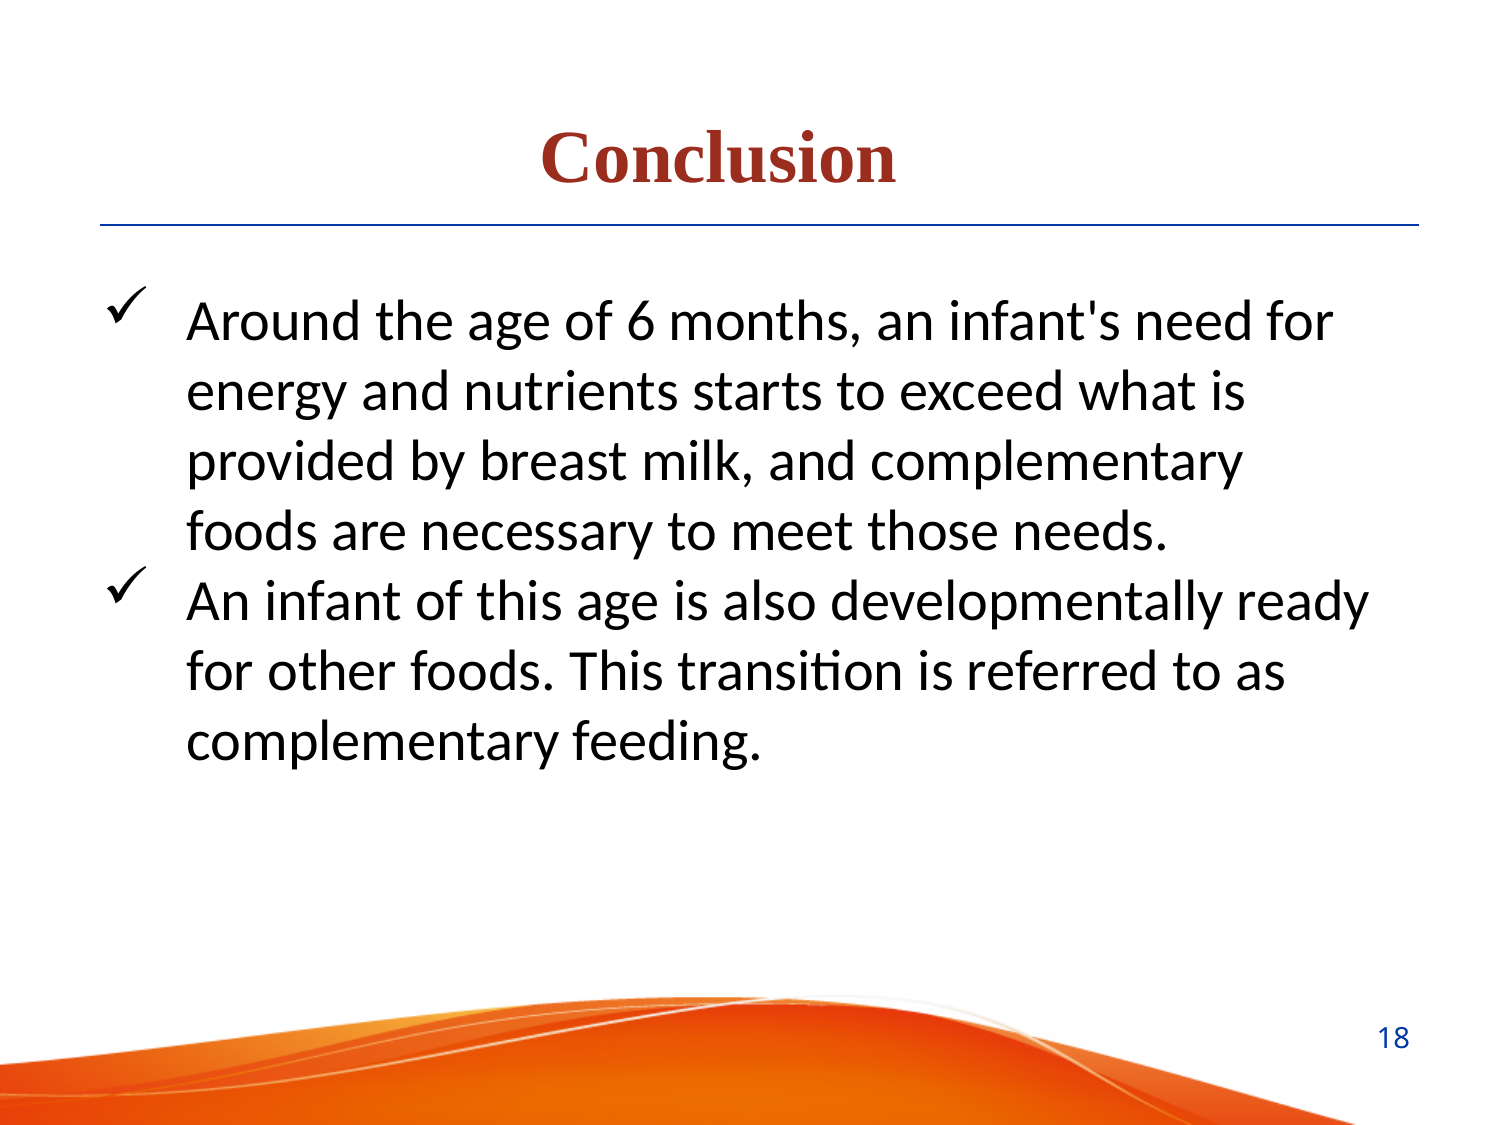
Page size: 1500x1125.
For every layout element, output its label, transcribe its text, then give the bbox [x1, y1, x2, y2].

picture [0, 0, 1500, 1125]
text_box Around the age of 6 months, an infant's need for energy and nutrients starts to exceed what is provided by breast milk, and complementary foods are necessary to meet those needs. An infant of this age is also developmentally ready for other foods. This transition is referred to as complementary feeding. [87, 275, 1388, 780]
text_box 18 [1074, 1012, 1425, 1073]
text_box Conclusion [0, 99, 1438, 205]
